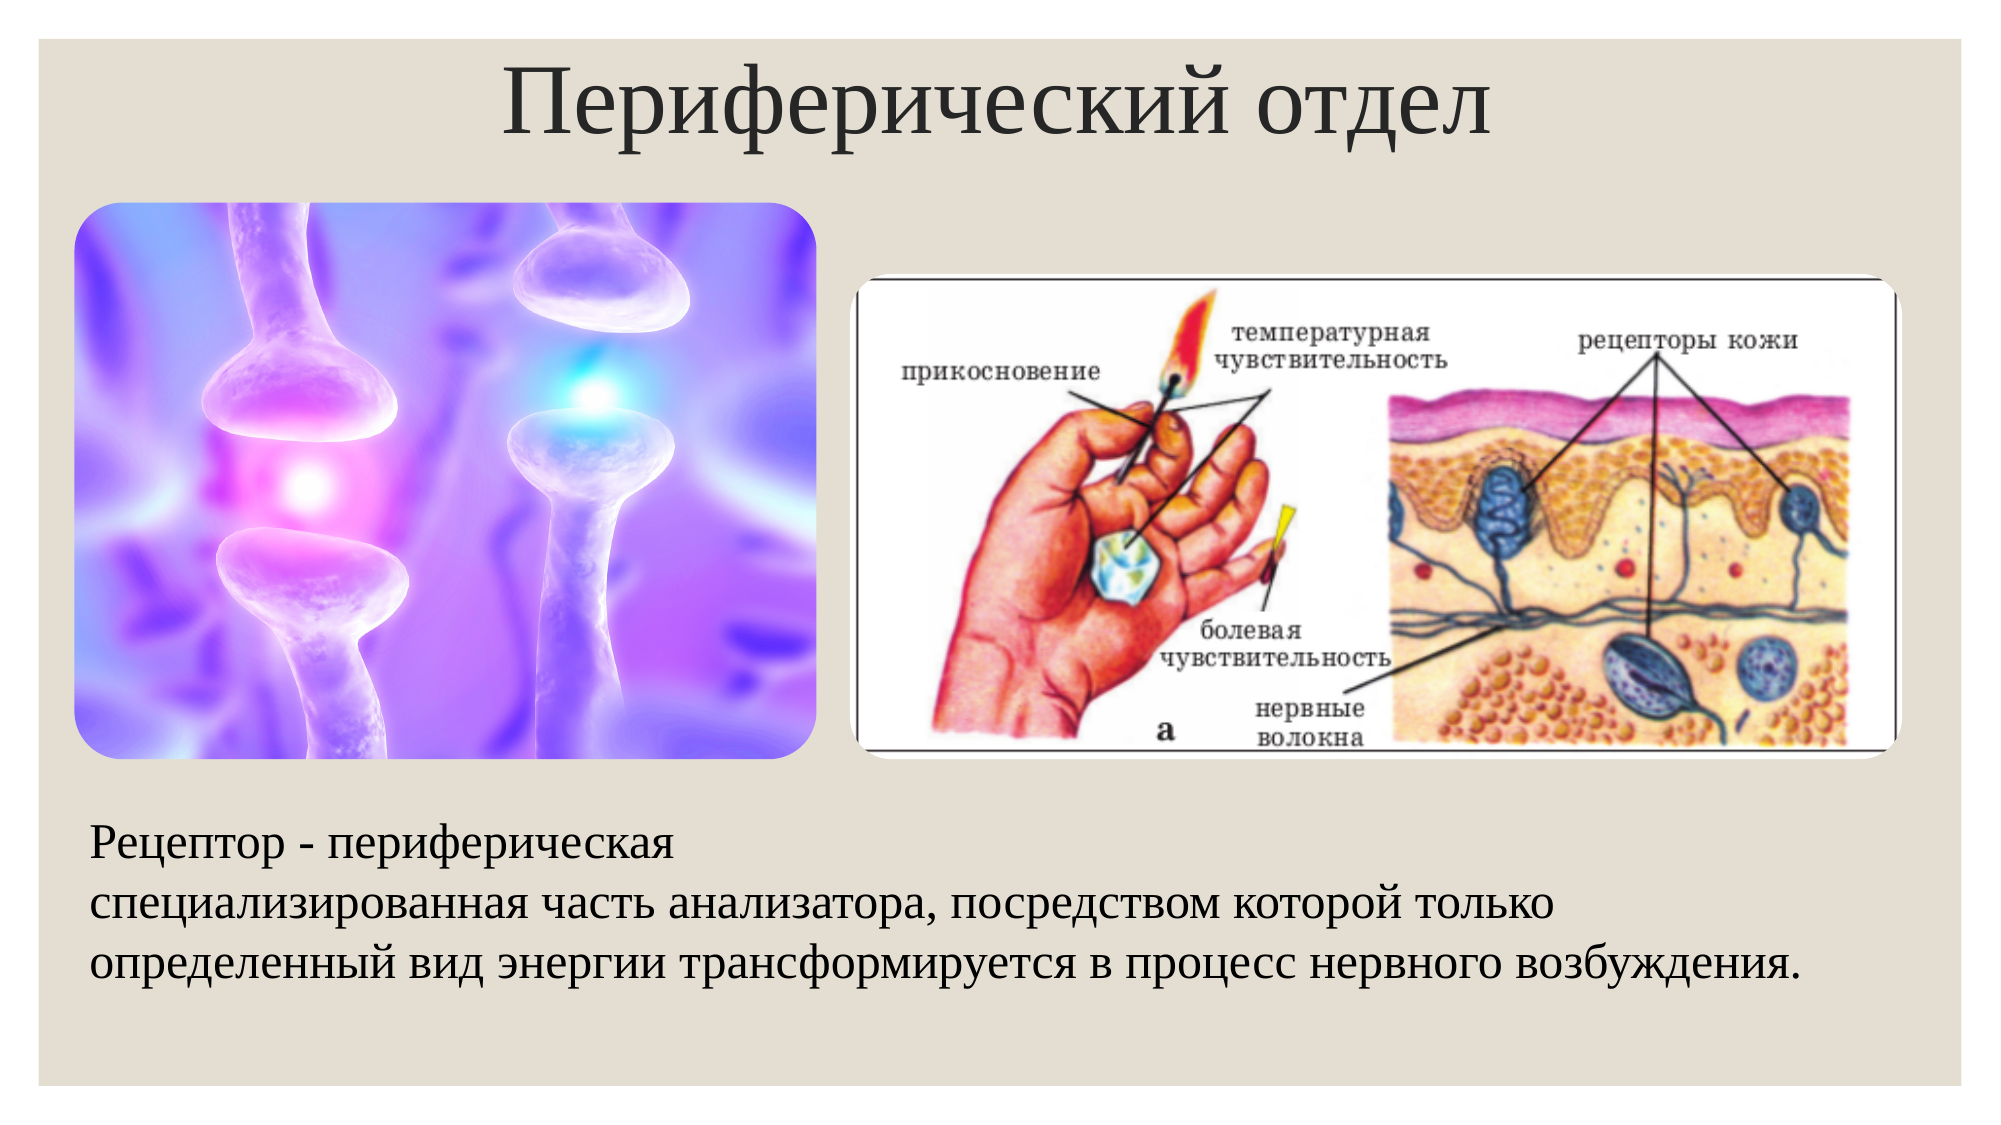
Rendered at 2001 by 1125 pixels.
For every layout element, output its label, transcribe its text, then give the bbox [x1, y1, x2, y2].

picture [74, 202, 817, 760]
title Периферический отдел [172, 24, 1823, 178]
list Рецептор - периферическая специализированная часть анализатора, посредством которой только определенный вид энергии трансформируется в процесс нервного возбуждения. [74, 800, 1873, 1024]
picture [849, 273, 1903, 760]
